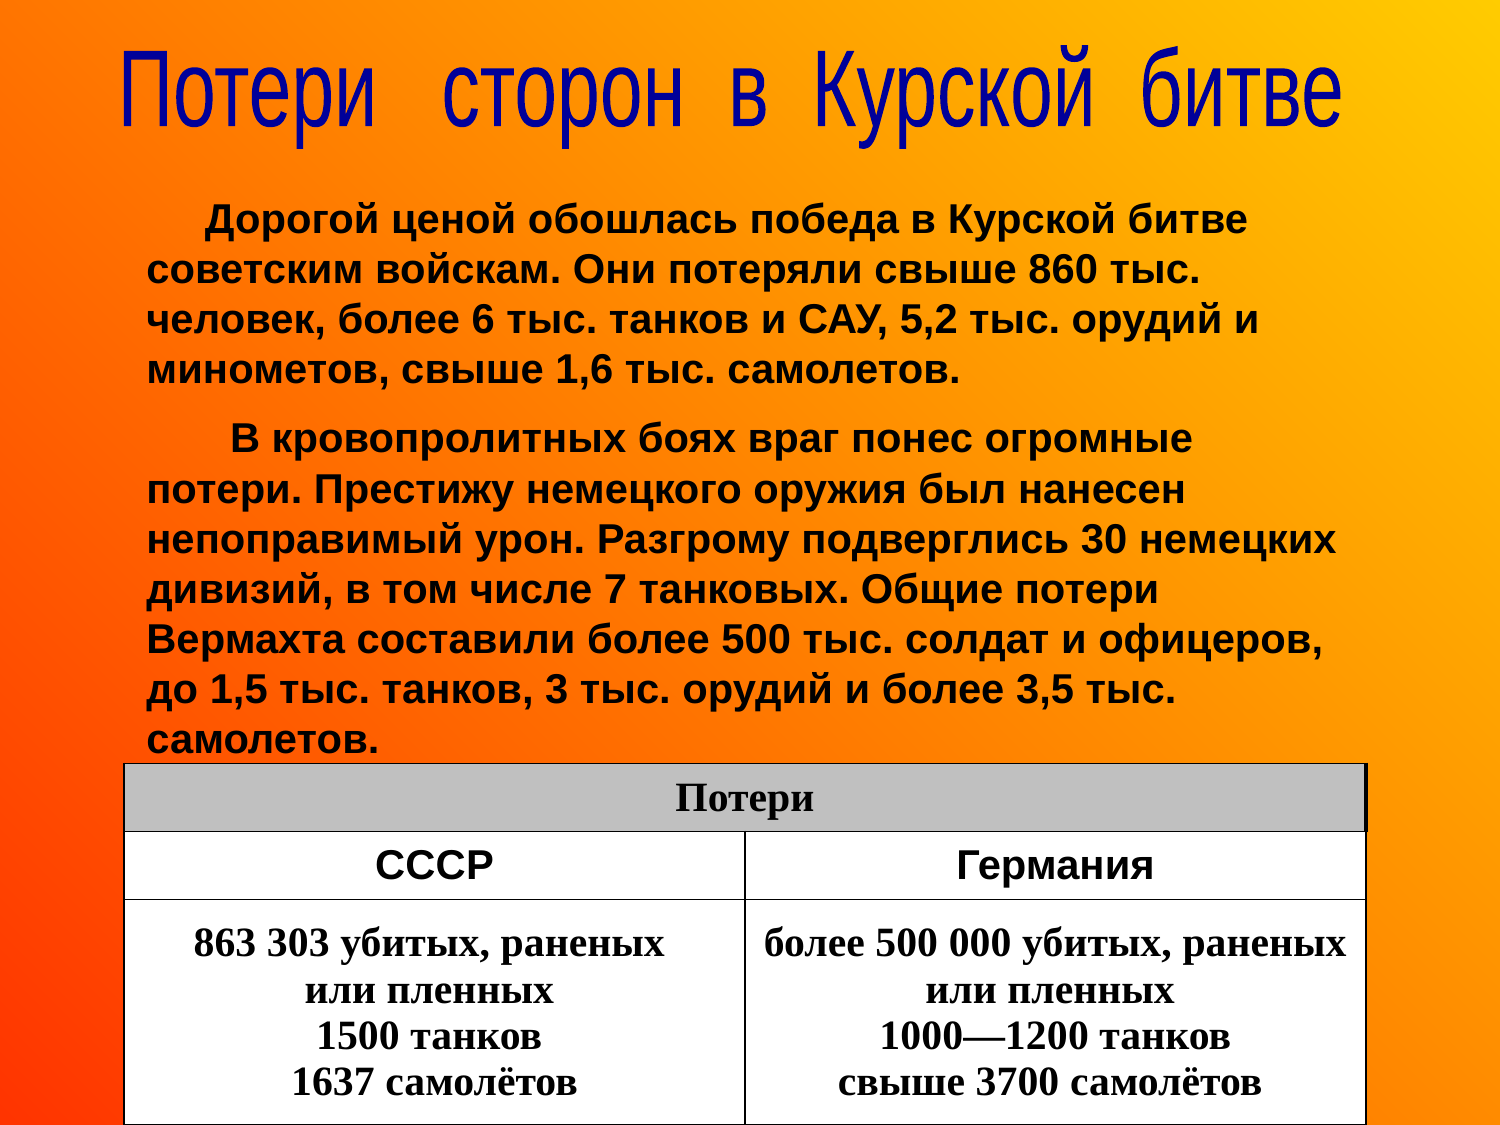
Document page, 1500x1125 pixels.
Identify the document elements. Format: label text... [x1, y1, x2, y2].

table_cell более 500 000 убитых, раненых или пленных 1000—1200 танков свыше 3700 самолётов [746, 900, 1365, 1124]
table_cell 863 303 убитых, раненых или пленных 1500 танков 1637 самолётов [125, 900, 744, 1124]
table_cell Германия [746, 832, 1365, 899]
list Дорогой ценой обошлась победа в Курской битве советским войскам. Они потеряли свыше 860 тыс. человек, более 6 тыс. танков и САУ, 5,2 тыс. орудий и минометов, свыше 1,6 тыс. самолетов. В кровопролитных боях враг понес огромные потери. Престижу немецкого оружия был нанесен непоправимый урон. Разгрому подверглись 30 немецких дивизий, в том числе 7 танковых. Общие потери Вермахта составили более 500 тыс. солдат и офицеров, до 1,5 тыс. танков, 3 тыс. орудий и более 3,5 тыс. самолетов. [74, 184, 1365, 1006]
table_header Потери [125, 764, 1364, 831]
table_cell СССР [125, 832, 744, 899]
